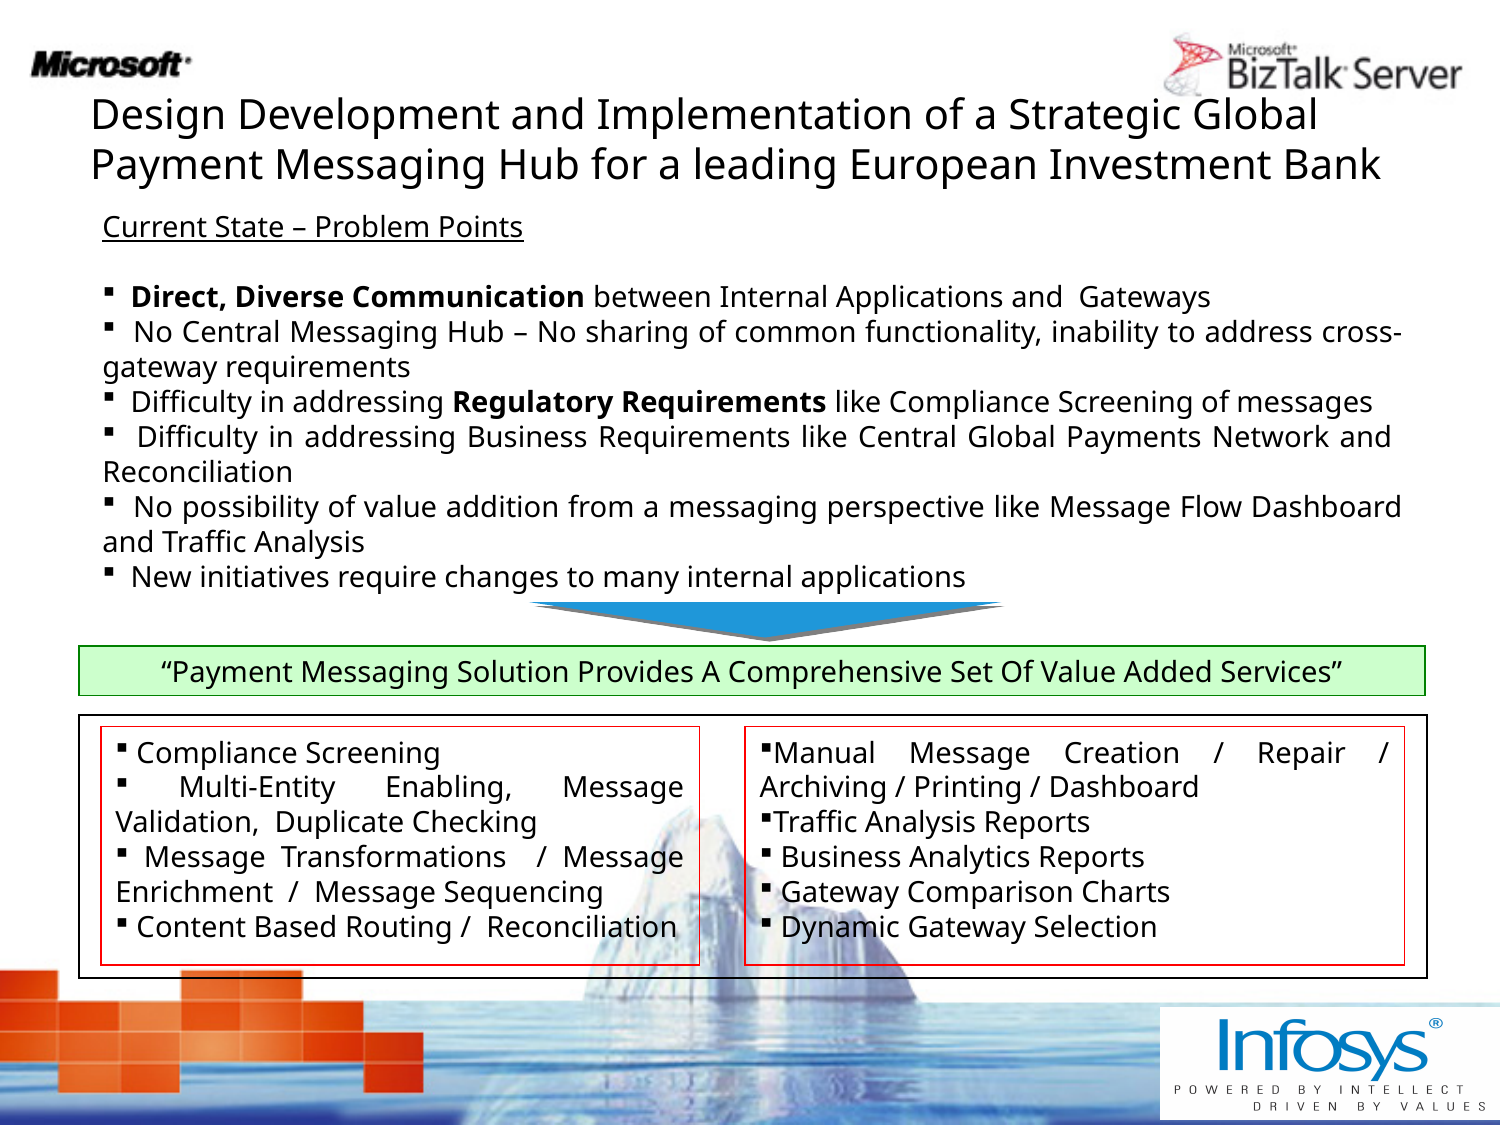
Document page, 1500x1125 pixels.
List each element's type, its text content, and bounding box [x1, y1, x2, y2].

text_box [79, 714, 1428, 979]
text_box Compliance Screening Multi-Entity Enabling, Message Validation, Duplicate Checking Message Transformations / Message Enrichment / Message Sequencing Content Based Routing / Reconciliation [100, 726, 700, 966]
text_box “Payment Messaging Solution Provides A Comprehensive Set Of Value Added Services” [79, 646, 1425, 696]
text_box Design Development and Implementation of a Strategic Global Payment Messaging Hub for a leading European Investment Bank [75, 87, 1412, 188]
picture [0, 0, 1500, 1125]
text_box Current State – Problem Points Direct, Diverse Communication between Internal Applications and Gateways No Central Messaging Hub – No sharing of common functionality, inability to address cross-gateway requirements Difficulty in addressing Regulatory Requirements like Compliance Screening of messages Difficulty in addressing Business Requirements like Central Global Payments Network and Reconciliation No possibility of value addition from a messaging perspective like Message Flow Dashboard and Traffic Analysis New initiatives require changes to many internal applications [87, 200, 1419, 603]
text_box [528, 602, 1002, 638]
text_box Manual Message Creation / Repair / Archiving / Printing / Dashboard Traffic Analysis Reports Business Analytics Reports Gateway Comparison Charts Dynamic Gateway Selection [744, 726, 1405, 966]
